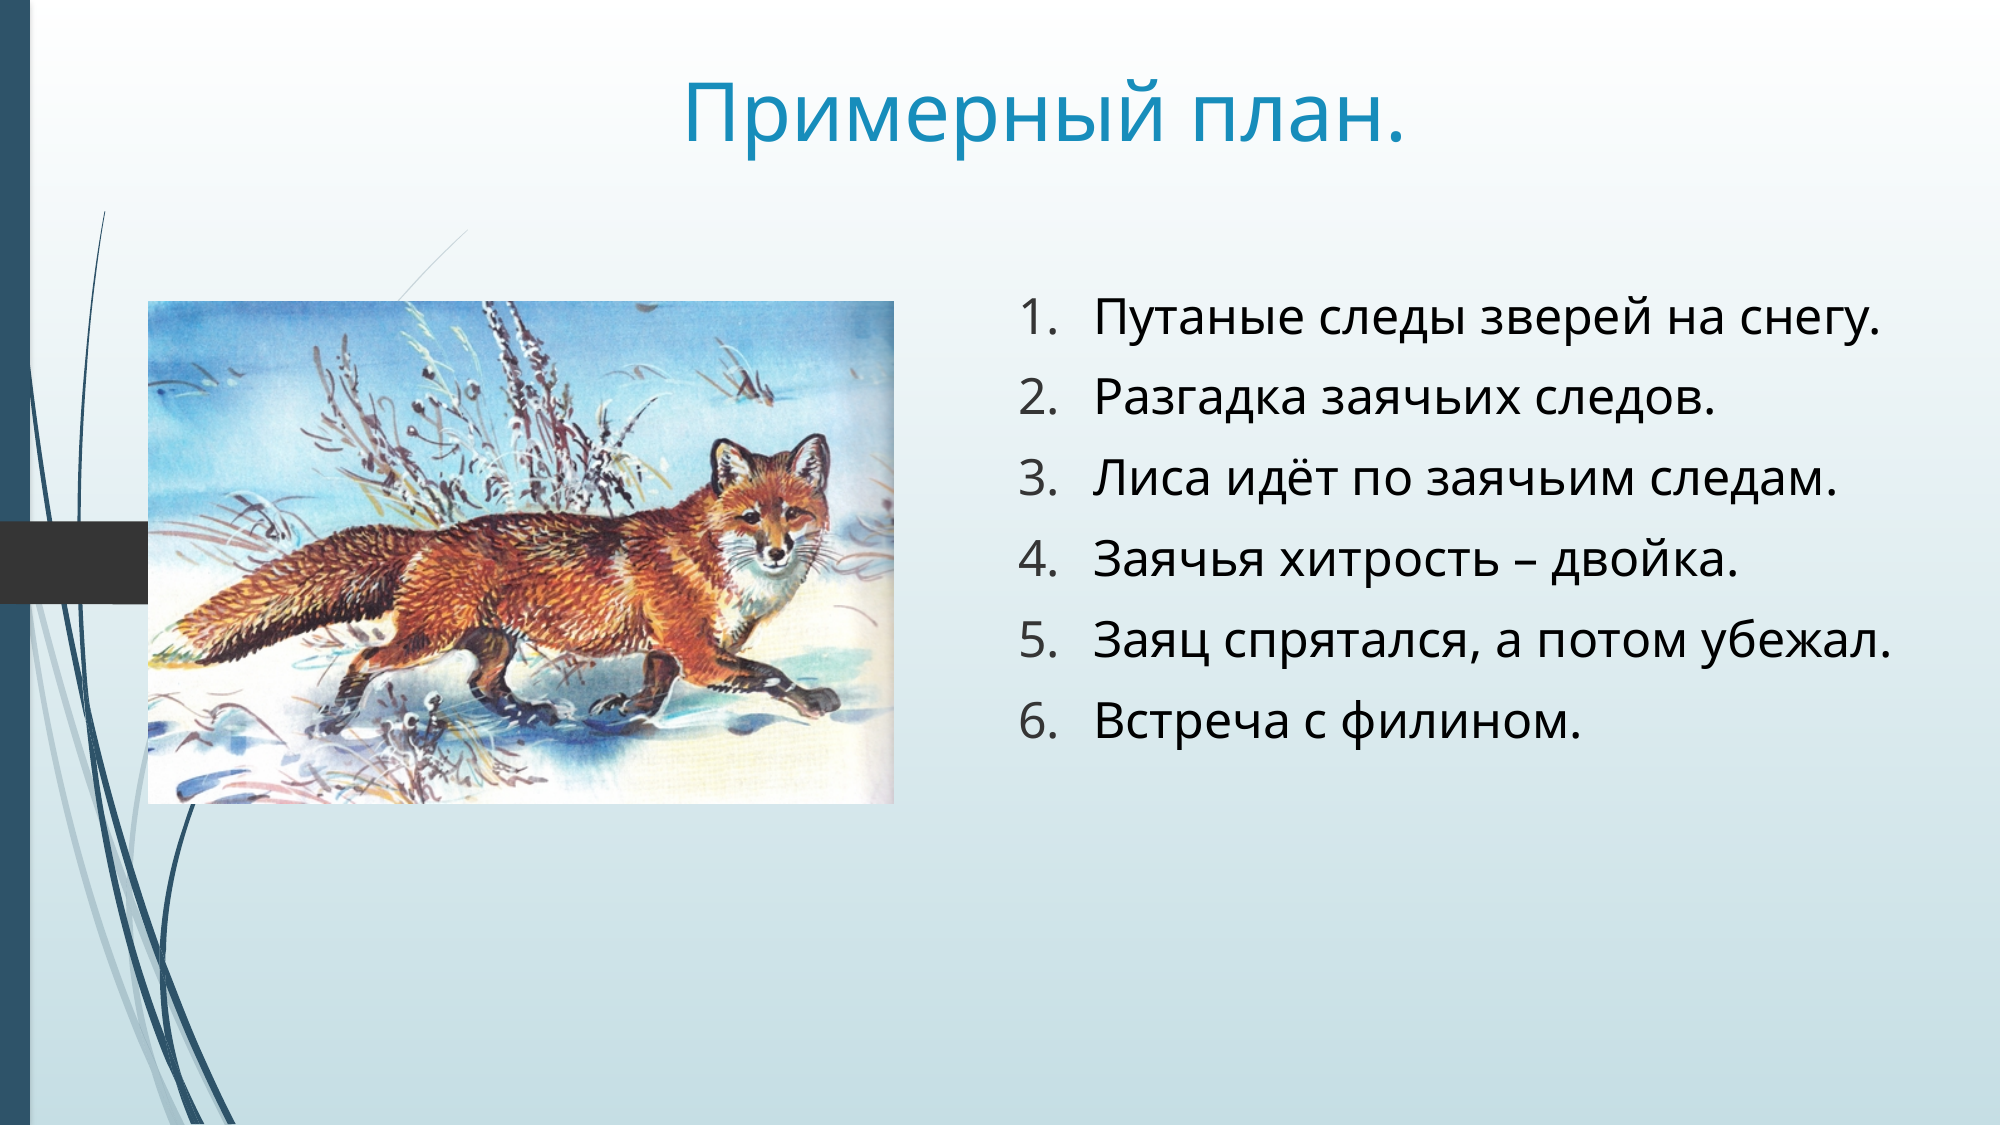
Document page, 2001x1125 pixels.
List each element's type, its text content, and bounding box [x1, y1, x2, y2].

title Примерный план. [217, 52, 1851, 166]
list Путаные следы зверей на снегу. Разгадка заячьих следов. Лиса идёт по заячьим следам. Заячья хитрость – двойка. Заяц спрятался, а потом убежал. Встреча с филином. [1003, 276, 1924, 879]
picture [148, 301, 895, 804]
